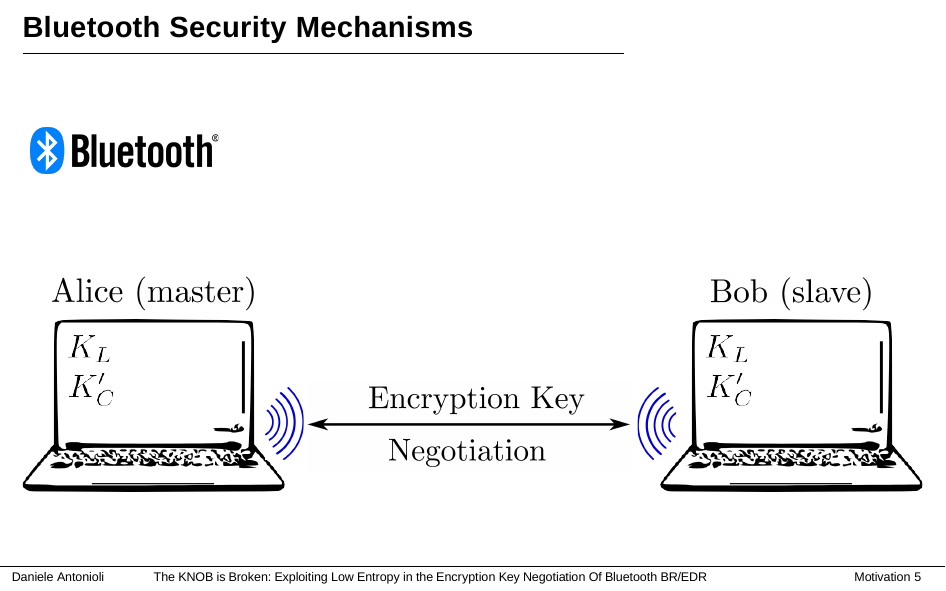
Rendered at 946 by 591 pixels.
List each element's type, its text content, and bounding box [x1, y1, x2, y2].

text_box [68, 335, 110, 362]
text_box [638, 387, 677, 460]
text_box Bluetooth Security Mechanisms [20, 5, 478, 44]
text_box Motivation 5 [852, 567, 936, 585]
text_box [69, 373, 114, 406]
picture [703, 268, 874, 316]
footer Daniele Antonioli [9, 567, 108, 591]
text_box [22, 319, 285, 492]
picture [306, 379, 634, 472]
text_box [265, 387, 301, 460]
text_box [705, 335, 748, 362]
text_box [660, 319, 923, 492]
text_box [30, 127, 219, 174]
picture [48, 270, 259, 313]
text_box [707, 373, 752, 406]
slide_number The KNOB is Broken: Exploiting Low Entropy in the Encryption Key Negotiation Of Bluetooth BR/EDR [151, 567, 716, 591]
